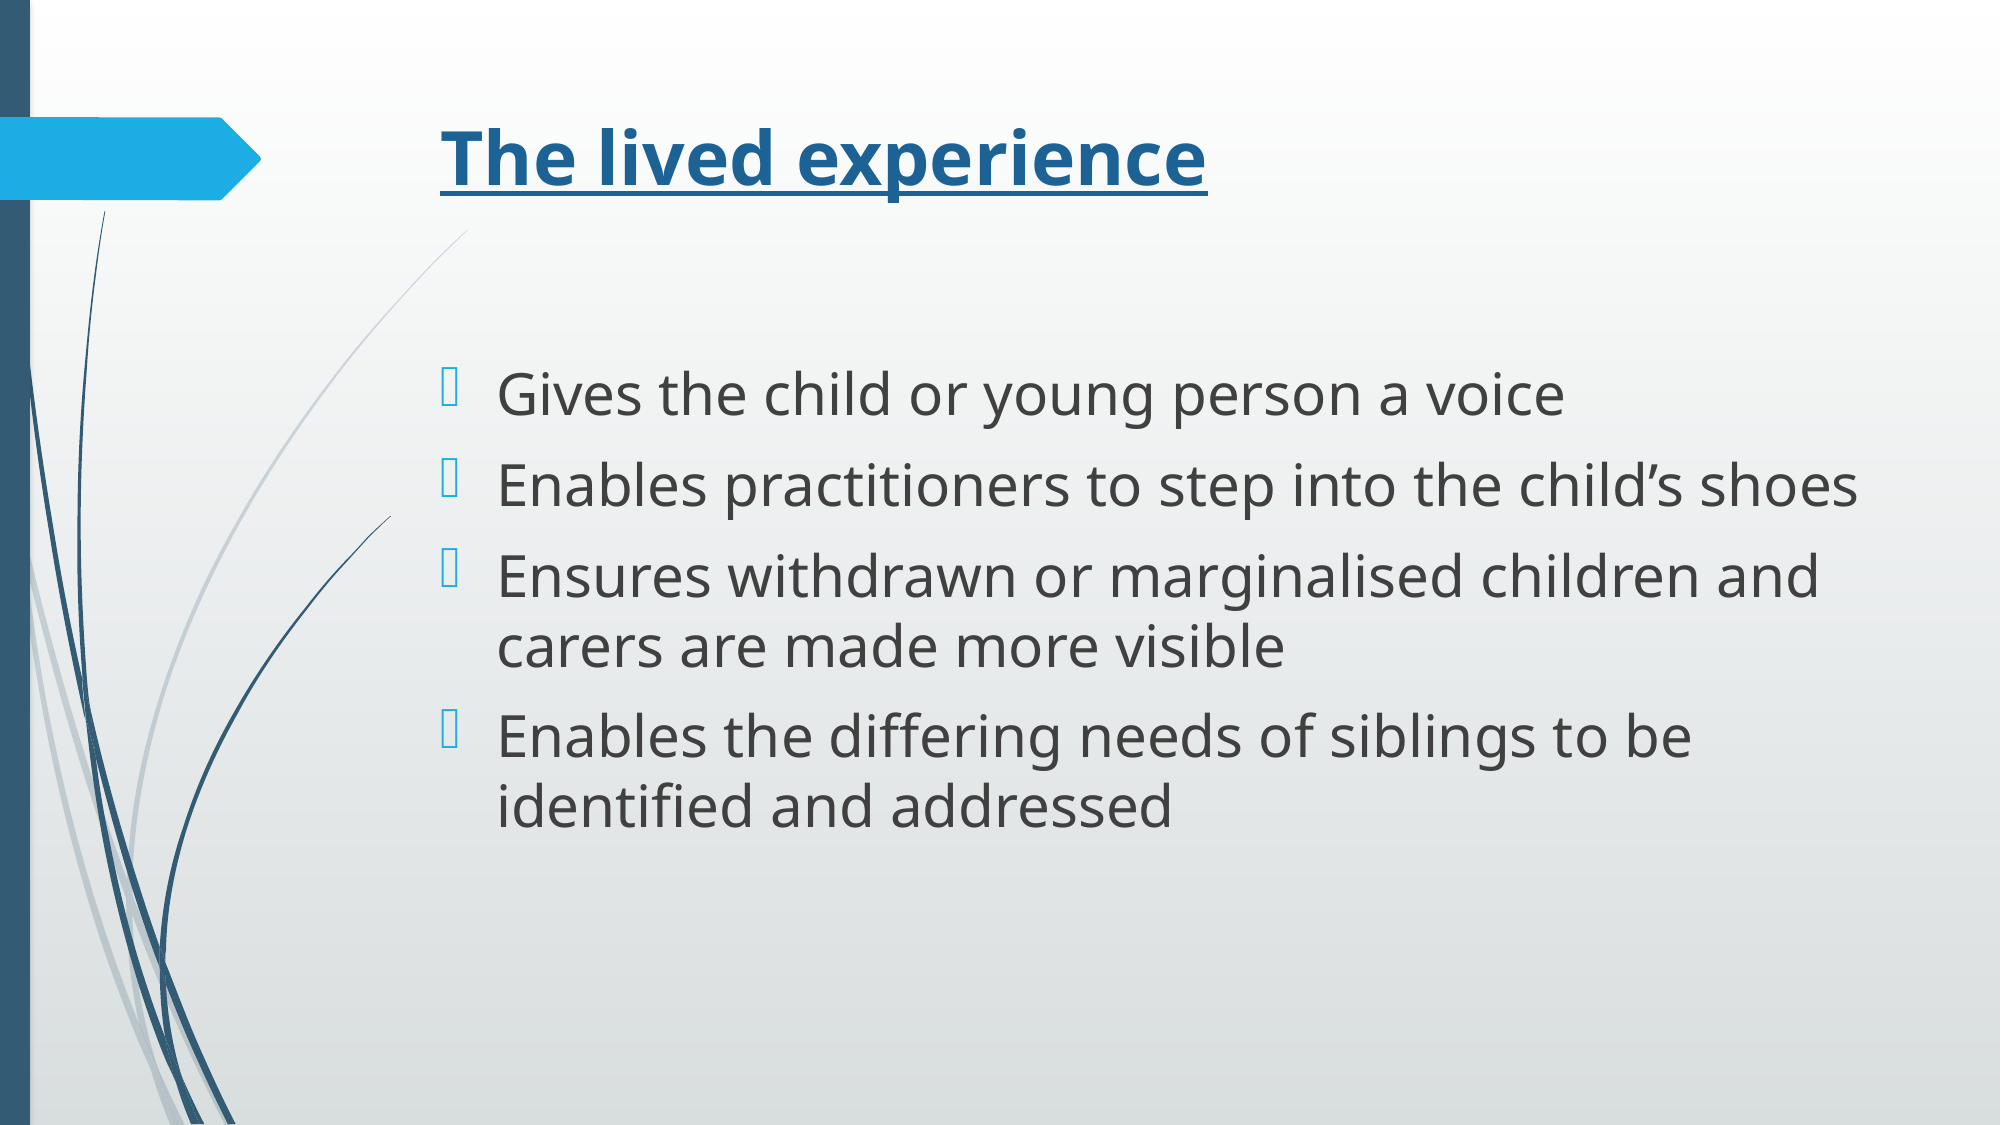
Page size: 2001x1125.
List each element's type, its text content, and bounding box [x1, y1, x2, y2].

list Gives the child or young person a voice Enables practitioners to step into the child’s shoes Ensures withdrawn or marginalised children and carers are made more visible Enables the differing needs of siblings to be identified and addressed [424, 350, 1888, 970]
title The lived experience [425, 102, 1888, 313]
